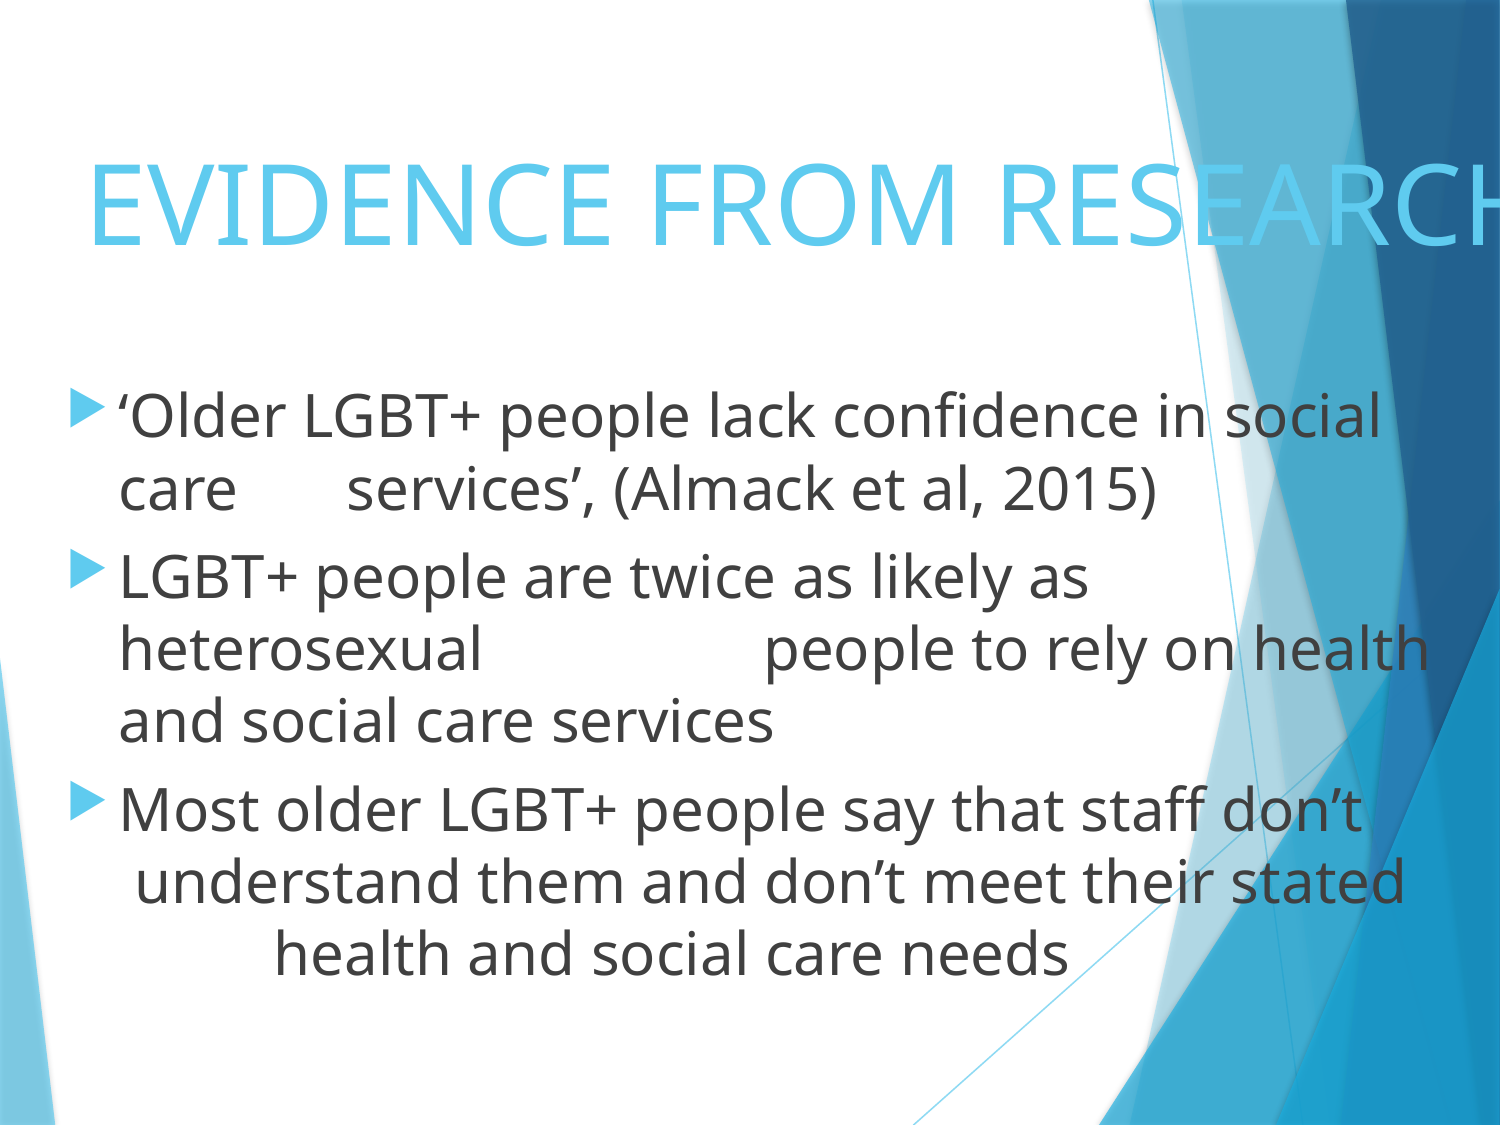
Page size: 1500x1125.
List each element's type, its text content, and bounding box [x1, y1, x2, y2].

list ‘Older LGBT+ people lack confidence in social care services’, (Almack et al, 2015) LGBT+ people are twice as likely as heterosexual people to rely on health and social care services Most older LGBT+ people say that staff don’t understand them and don’t meet their stated health and social care needs [51, 289, 1477, 996]
title EVIDENCE FROM RESEARCH [69, 125, 1500, 461]
